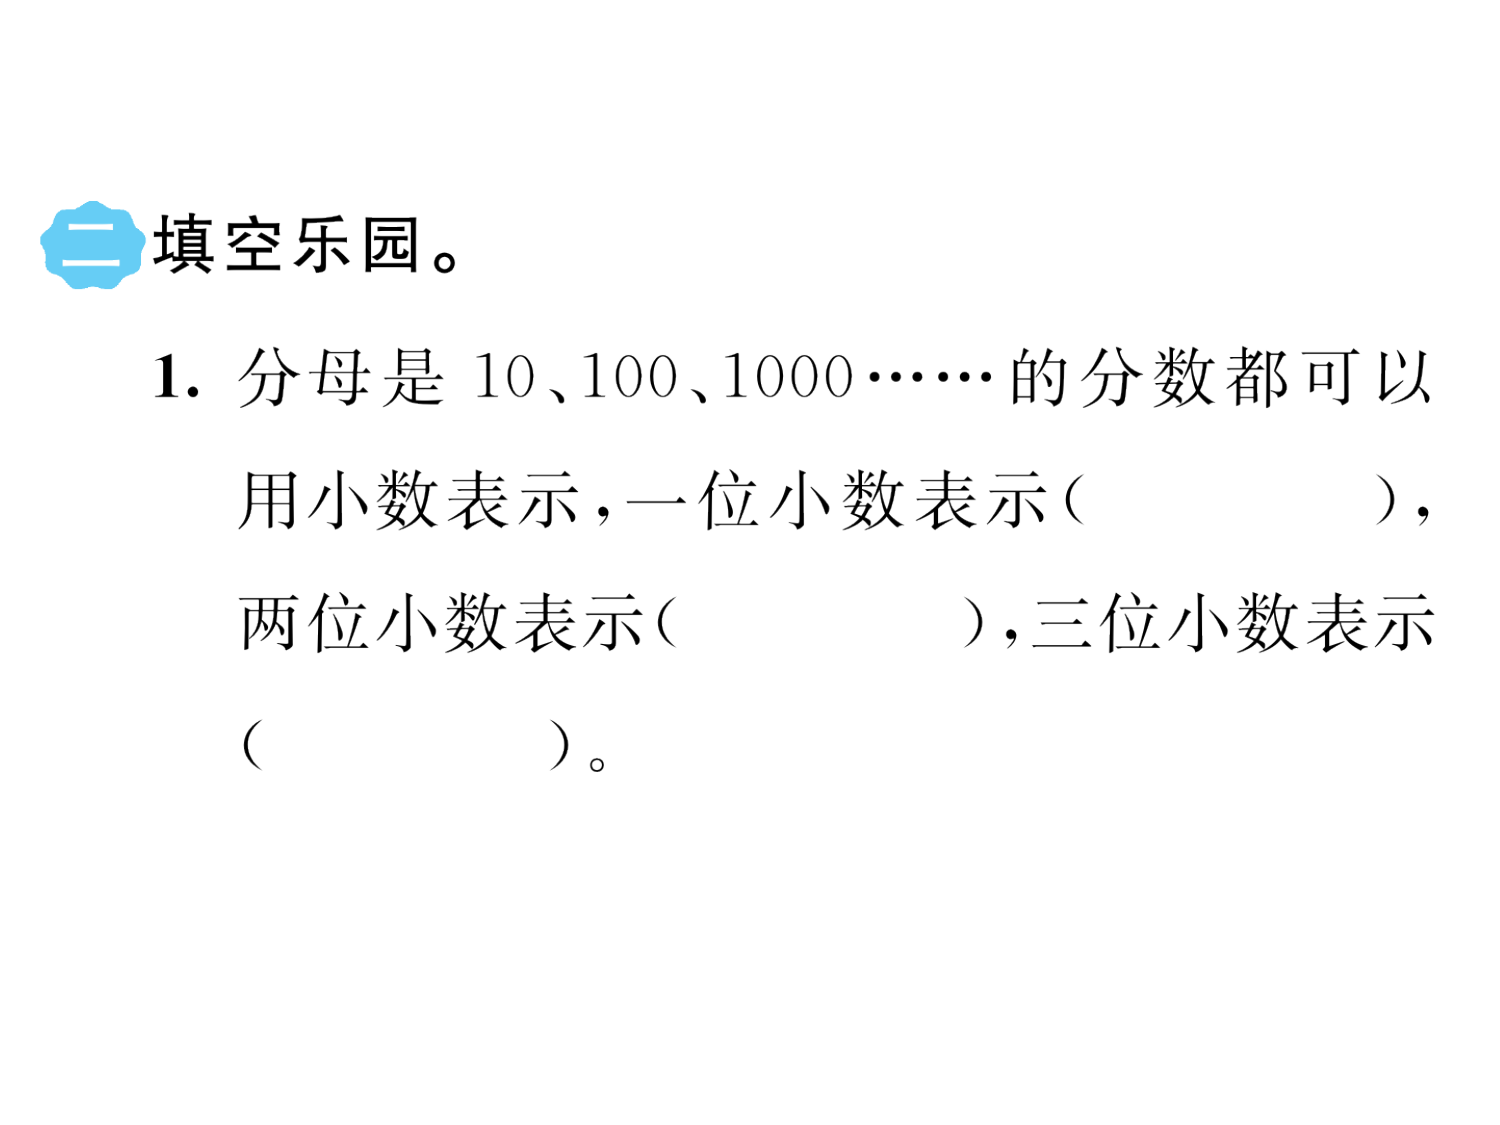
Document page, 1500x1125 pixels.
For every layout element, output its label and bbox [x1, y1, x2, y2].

picture [35, 177, 1453, 800]
